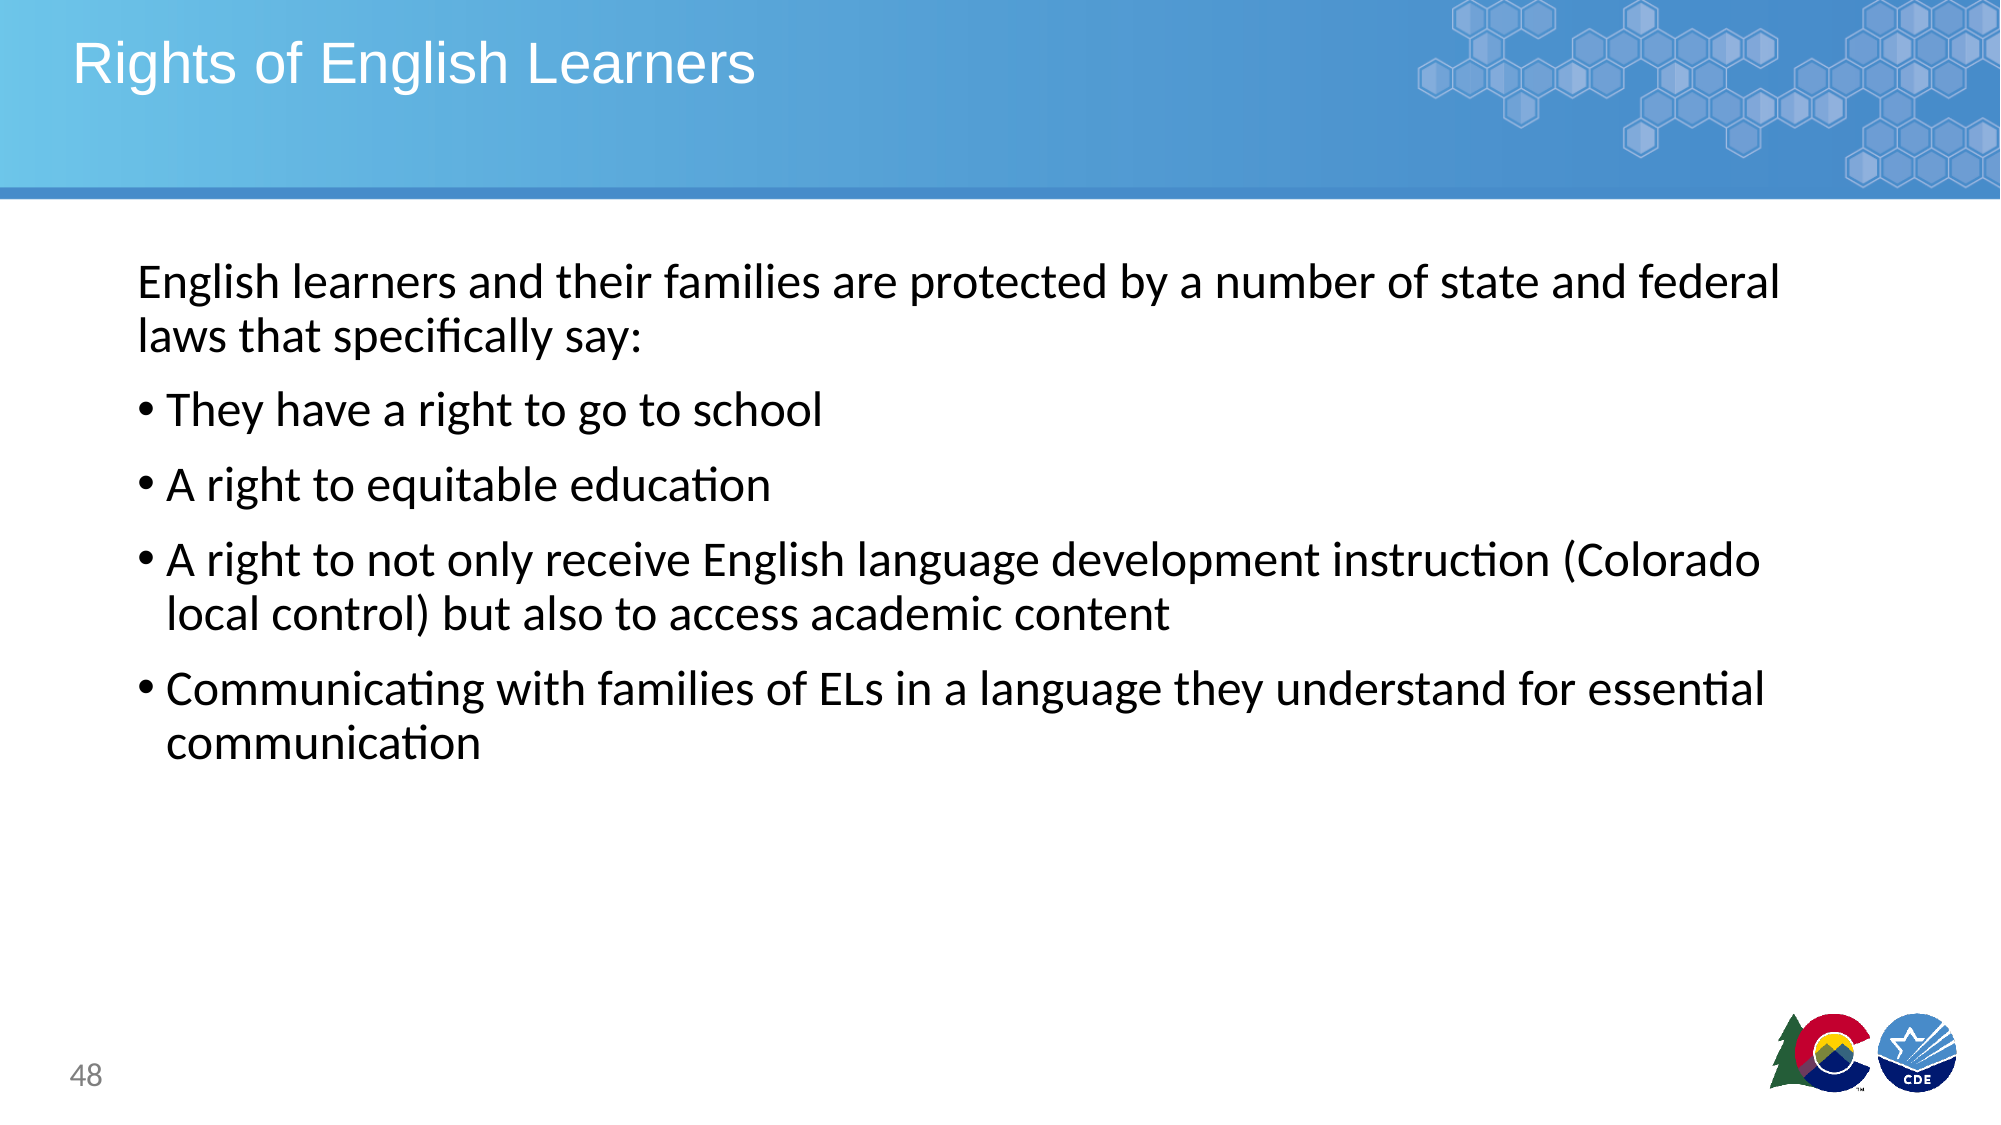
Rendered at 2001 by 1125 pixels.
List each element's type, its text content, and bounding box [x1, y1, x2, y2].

list English learners and their families are protected by a number of state and federal laws that specifically say: They have a right to go to school A right to equitable education A right to not only receive English language development instruction (Colorado local control) but also to access academic content Communicating with families of ELs in a language they understand for essential communication [137, 254, 1863, 969]
picture [0, 0, 2000, 200]
slide_number 48 [54, 1042, 505, 1103]
picture [1768, 1012, 1957, 1093]
title Rights of English Learners [72, 33, 1396, 182]
